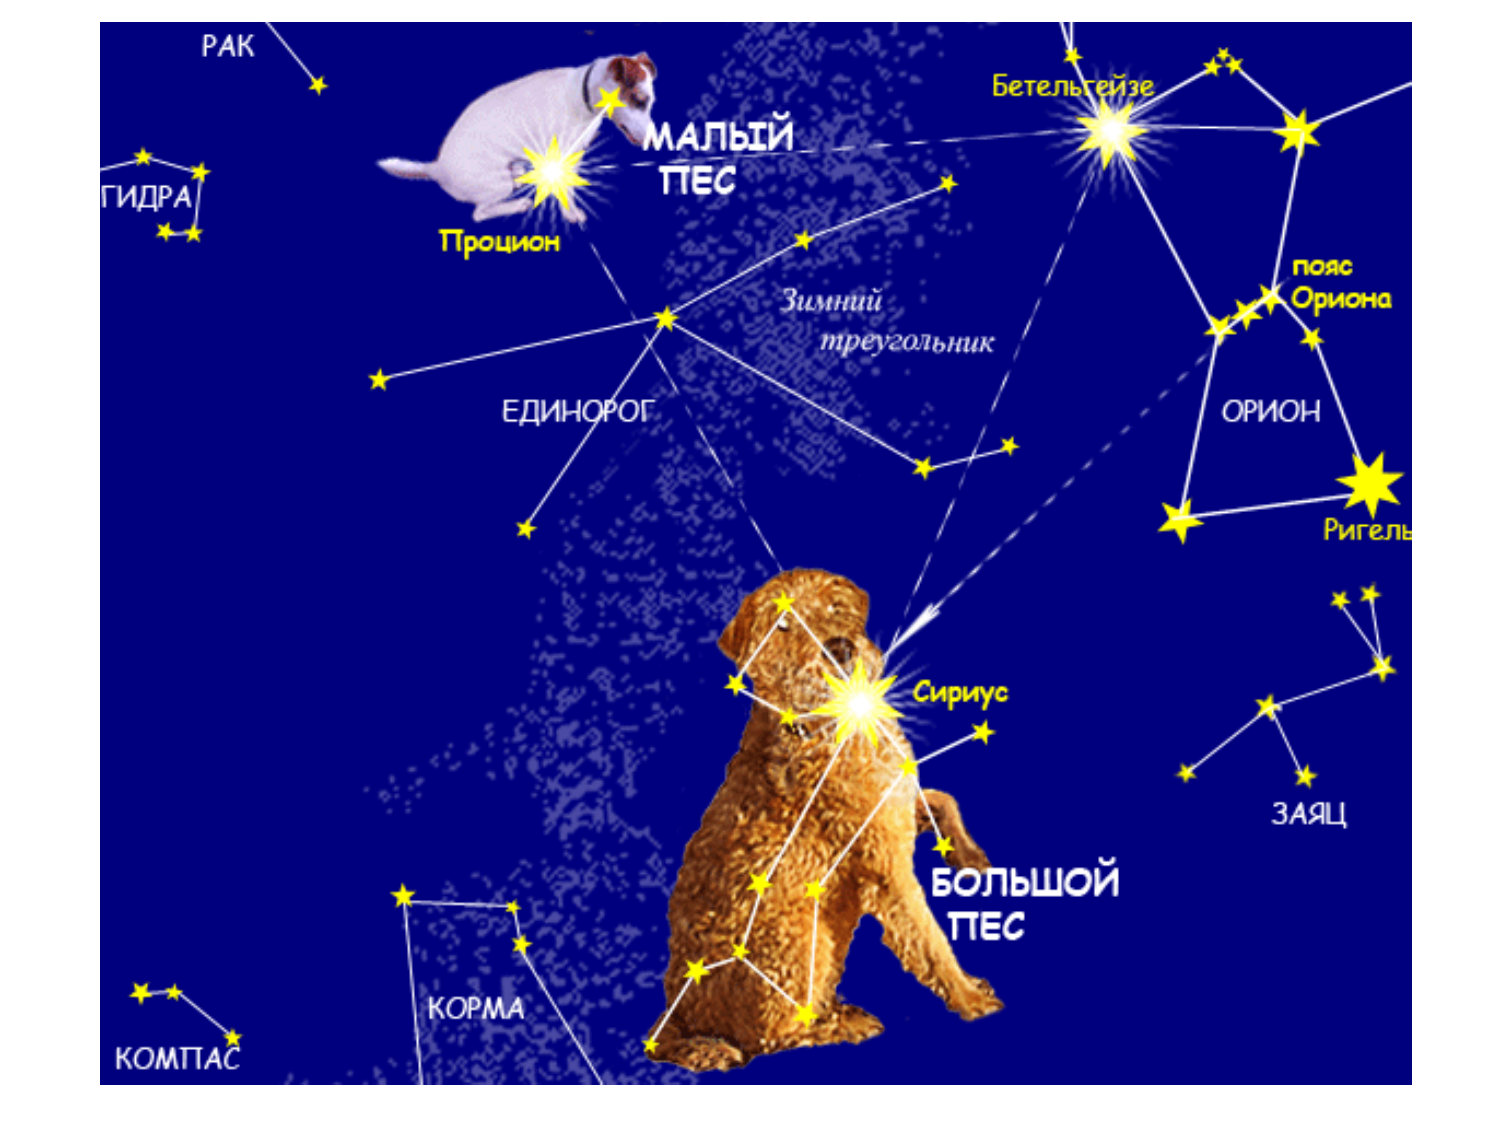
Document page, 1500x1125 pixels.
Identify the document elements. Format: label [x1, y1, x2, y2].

picture [100, 22, 1412, 1085]
